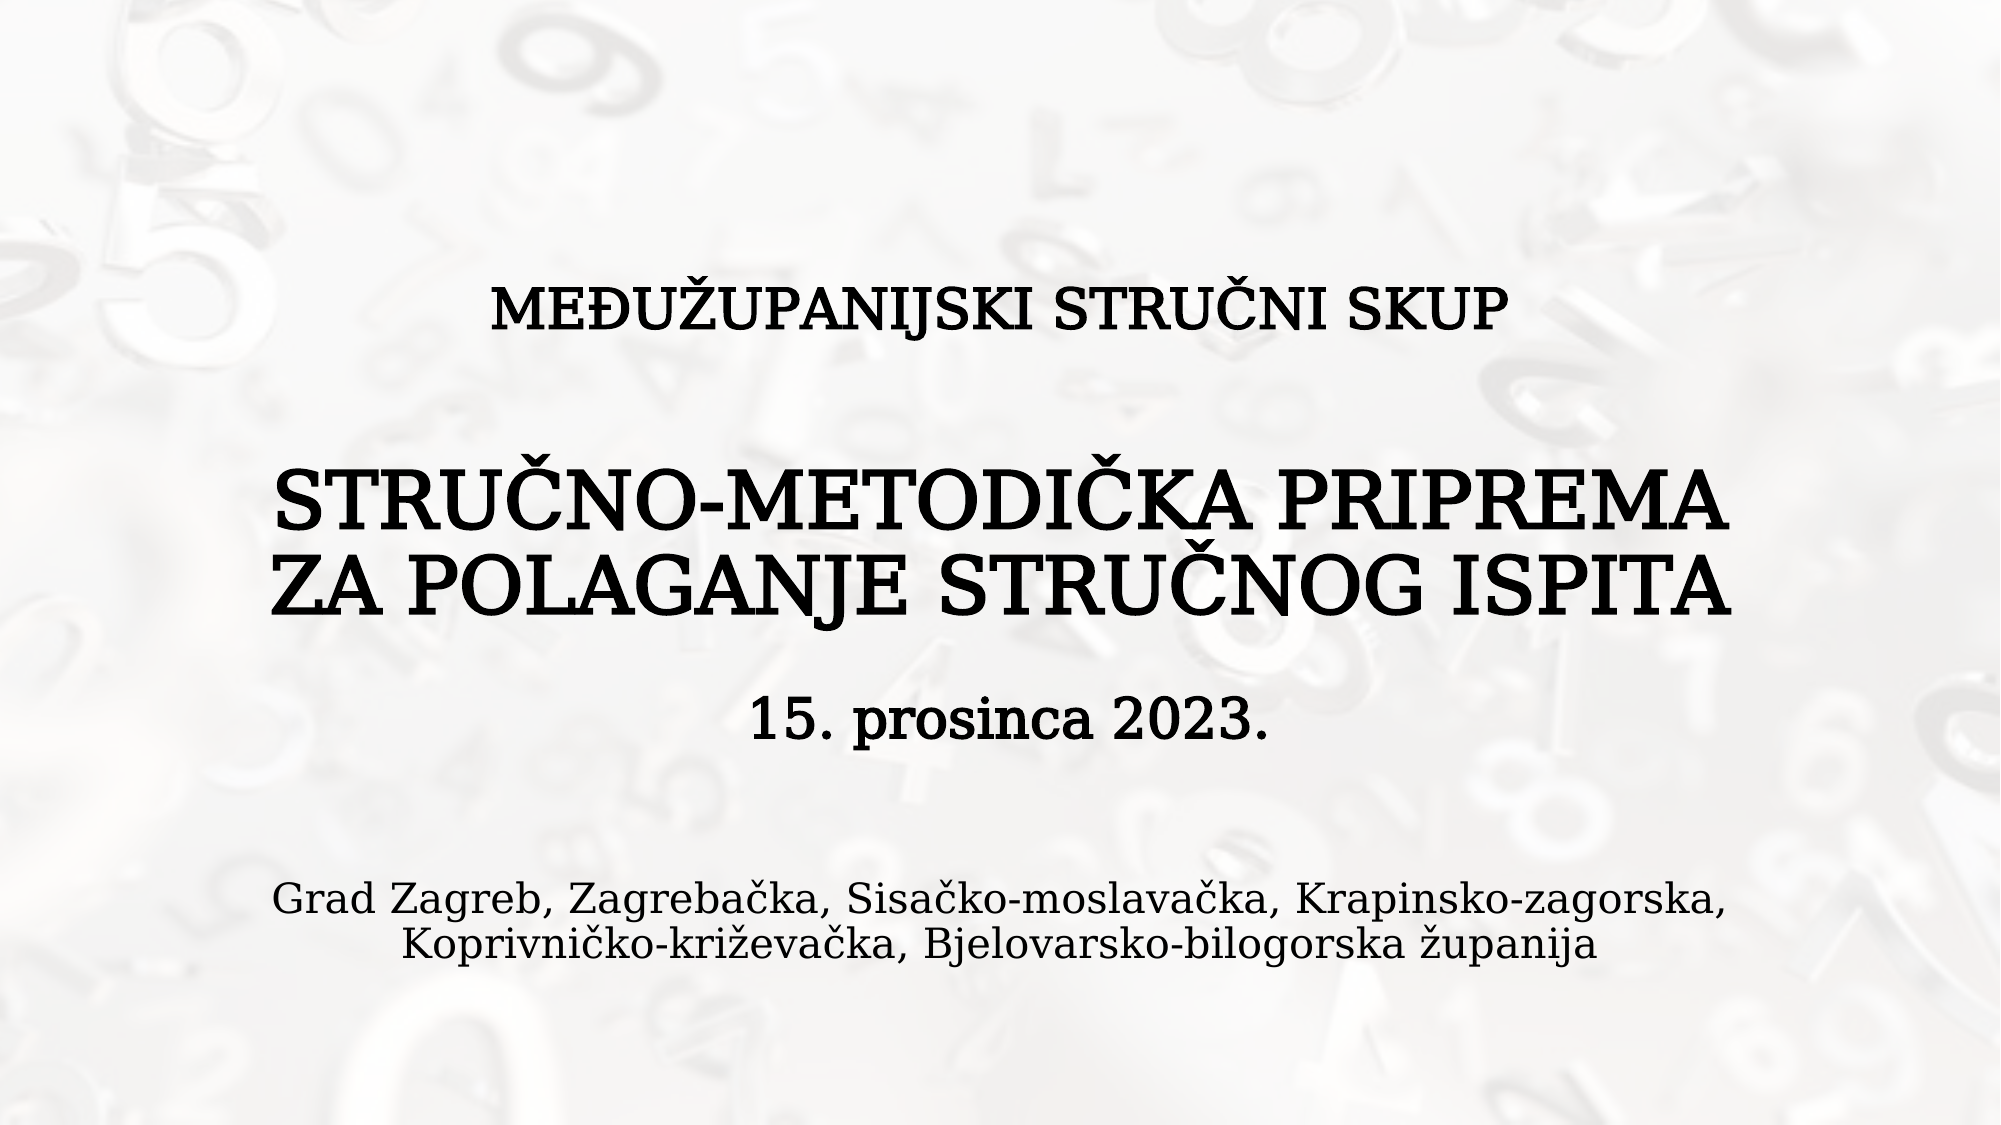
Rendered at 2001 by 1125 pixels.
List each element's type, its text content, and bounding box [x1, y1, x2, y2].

title MEĐUŽUPANIJSKI STRUČNI SKUP STRUČNO-METODIČKA PRIPREMA ZA POLAGANJE STRUČNOG ISPITA 15. prosinca 2023. [249, 91, 1750, 758]
subtitle Grad Zagreb, Zagrebačka, Sisačko-moslavačka, Krapinsko-zagorska, Koprivničko-križevačka, Bjelovarsko-bilogorska županija [249, 869, 1750, 1007]
